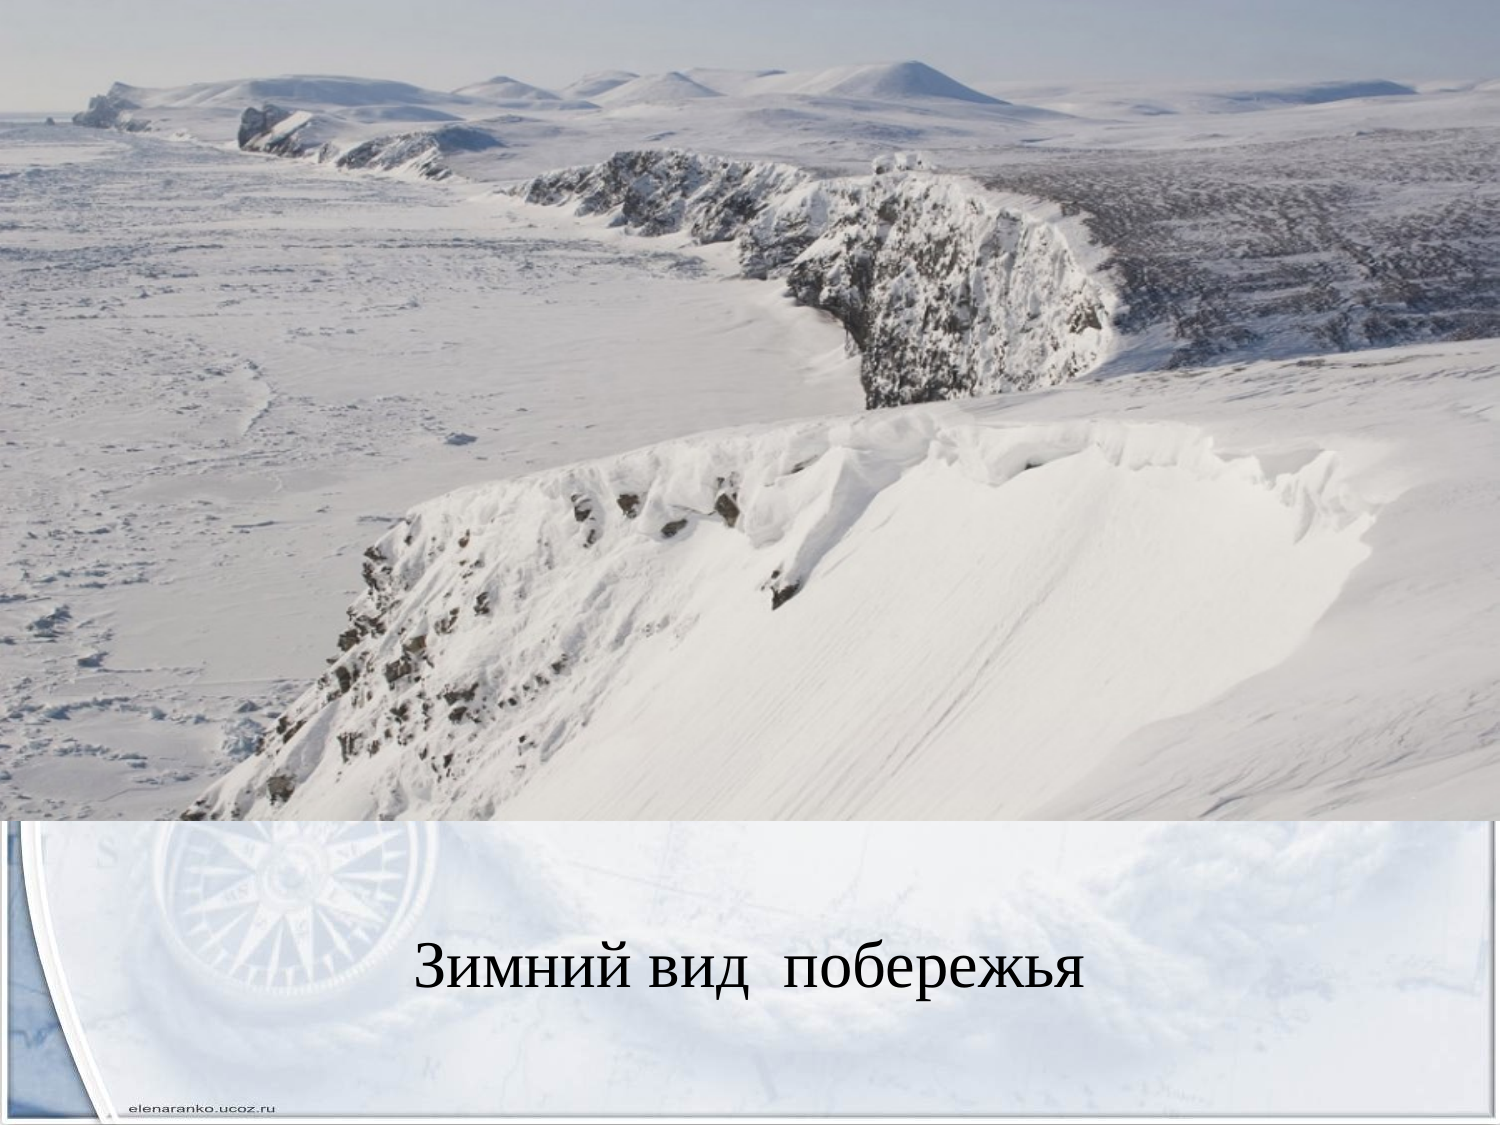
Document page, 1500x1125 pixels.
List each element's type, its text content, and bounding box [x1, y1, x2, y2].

picture [0, 0, 1500, 1125]
title Зимний вид побережья [75, 890, 1425, 1032]
